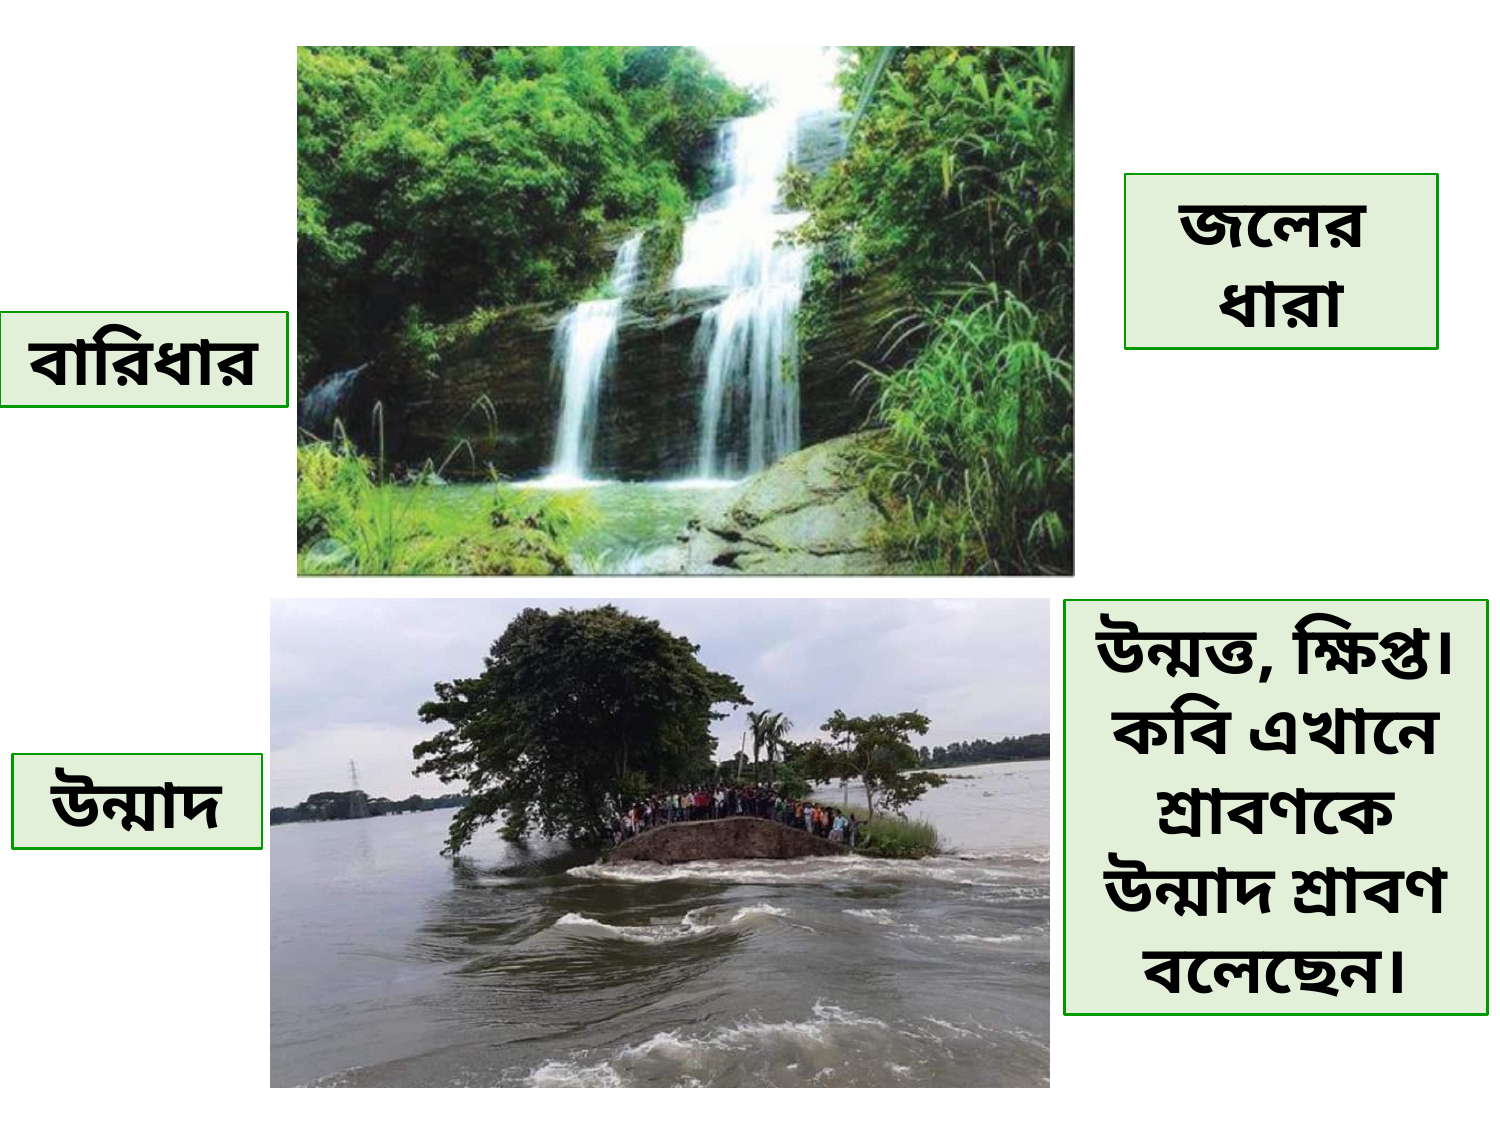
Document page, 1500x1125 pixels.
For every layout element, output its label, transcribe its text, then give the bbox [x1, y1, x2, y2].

picture [270, 598, 1051, 1088]
text_box জলের ধারা [1124, 173, 1438, 349]
text_box উন্মাদ [12, 754, 263, 849]
text_box বারিধার [0, 311, 288, 407]
text_box উন্মত্ত, ক্ষিপ্ত। কবি এখানে শ্রাবণকে উন্মাদ শ্রাবণ বলেছেন। [1064, 600, 1488, 1015]
picture [297, 45, 1076, 578]
